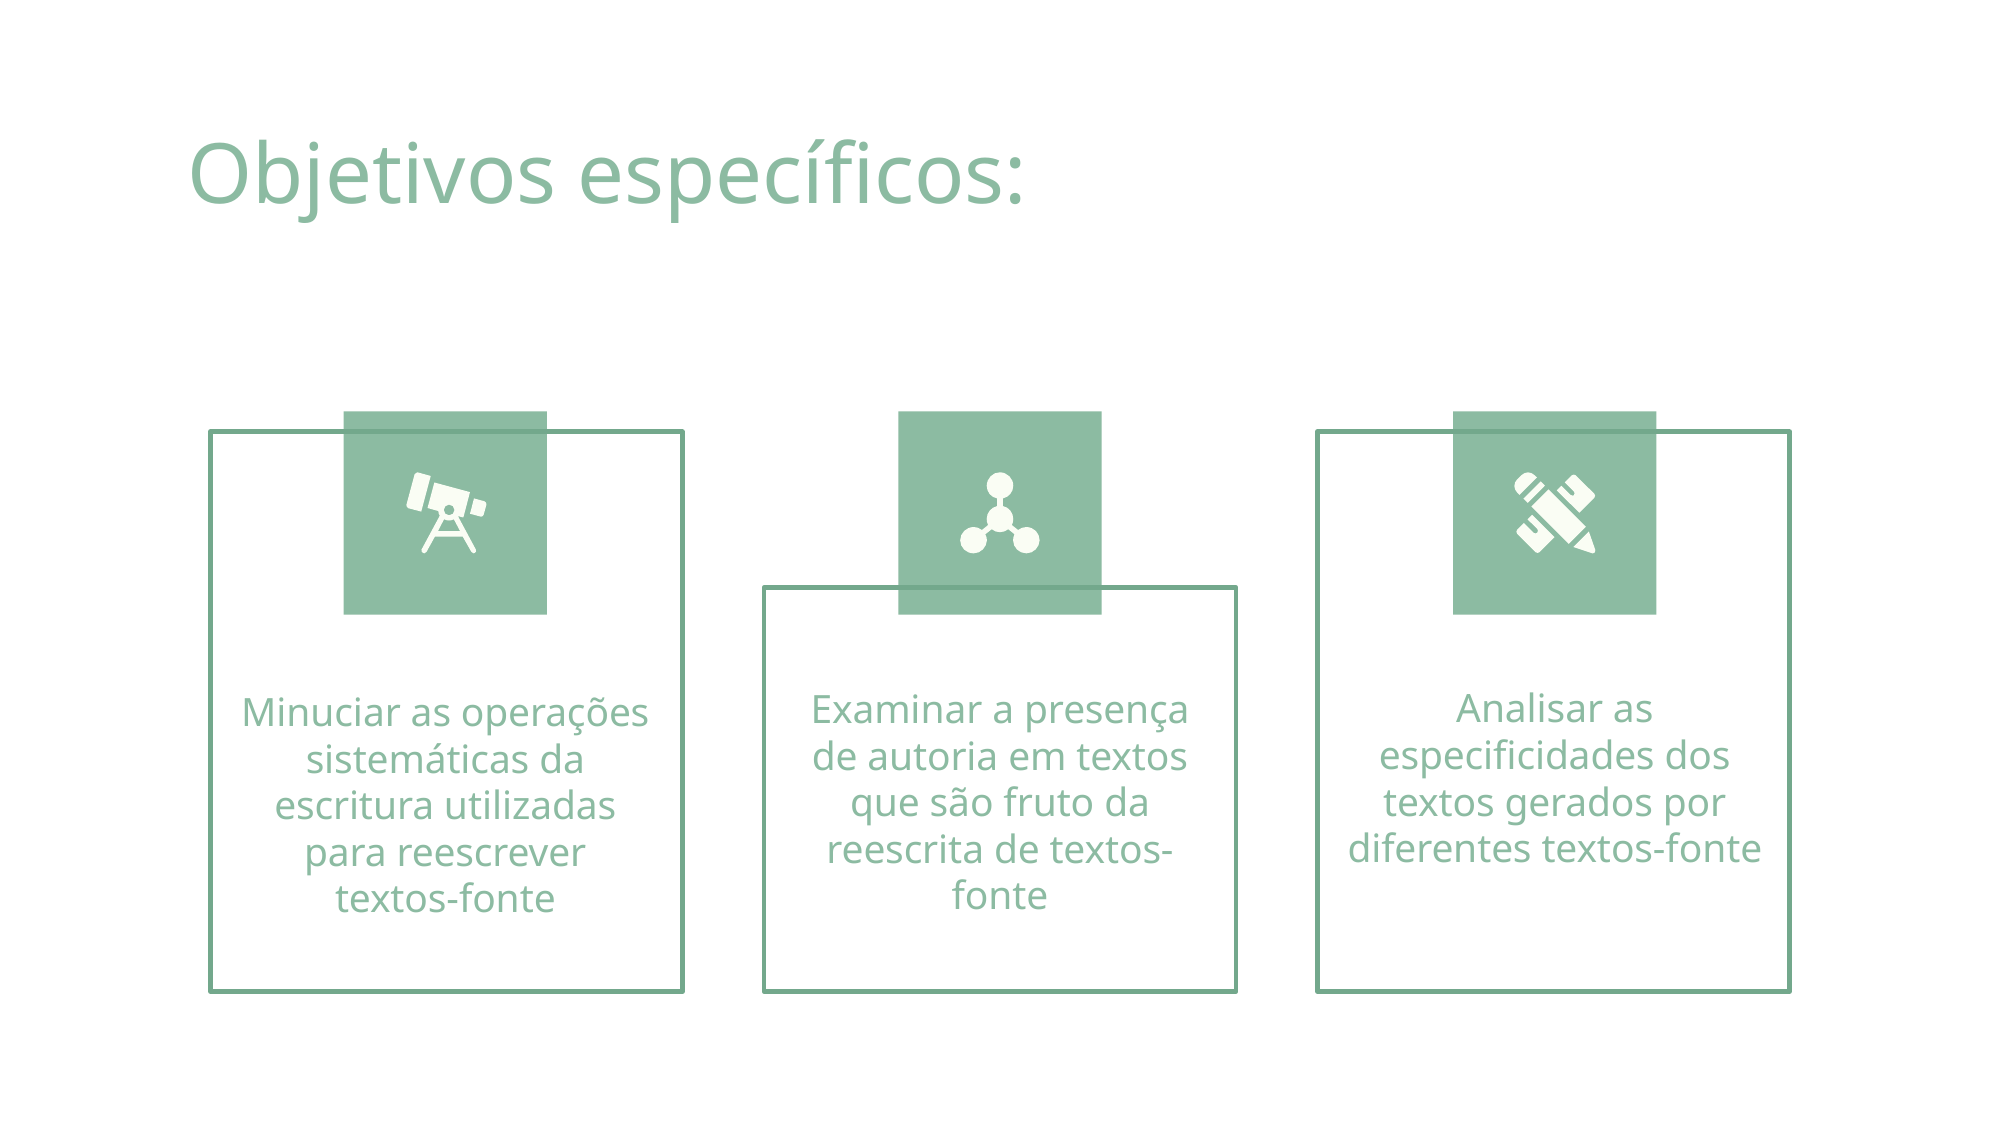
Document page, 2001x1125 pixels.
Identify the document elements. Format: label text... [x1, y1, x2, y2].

text_box [343, 411, 547, 431]
subtitle Examinar a presença de autoria em textos que são fruto da reescrita de textos-fonte [772, 664, 1228, 925]
text_box [898, 411, 1102, 587]
text_box [210, 431, 683, 992]
text_box [960, 472, 1040, 554]
text_box [1317, 431, 1790, 992]
subtitle Minuciar as operações sistemáticas da escritura utilizadas para reescrever textos-fonte [217, 667, 673, 939]
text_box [1513, 472, 1597, 554]
text_box [763, 587, 1236, 992]
text_box [1453, 411, 1657, 431]
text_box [406, 472, 487, 554]
title Objetivos específicos: [167, 114, 1833, 241]
subtitle Analisar as especificidades dos textos gerados por diferentes textos-fonte [1327, 664, 1783, 965]
